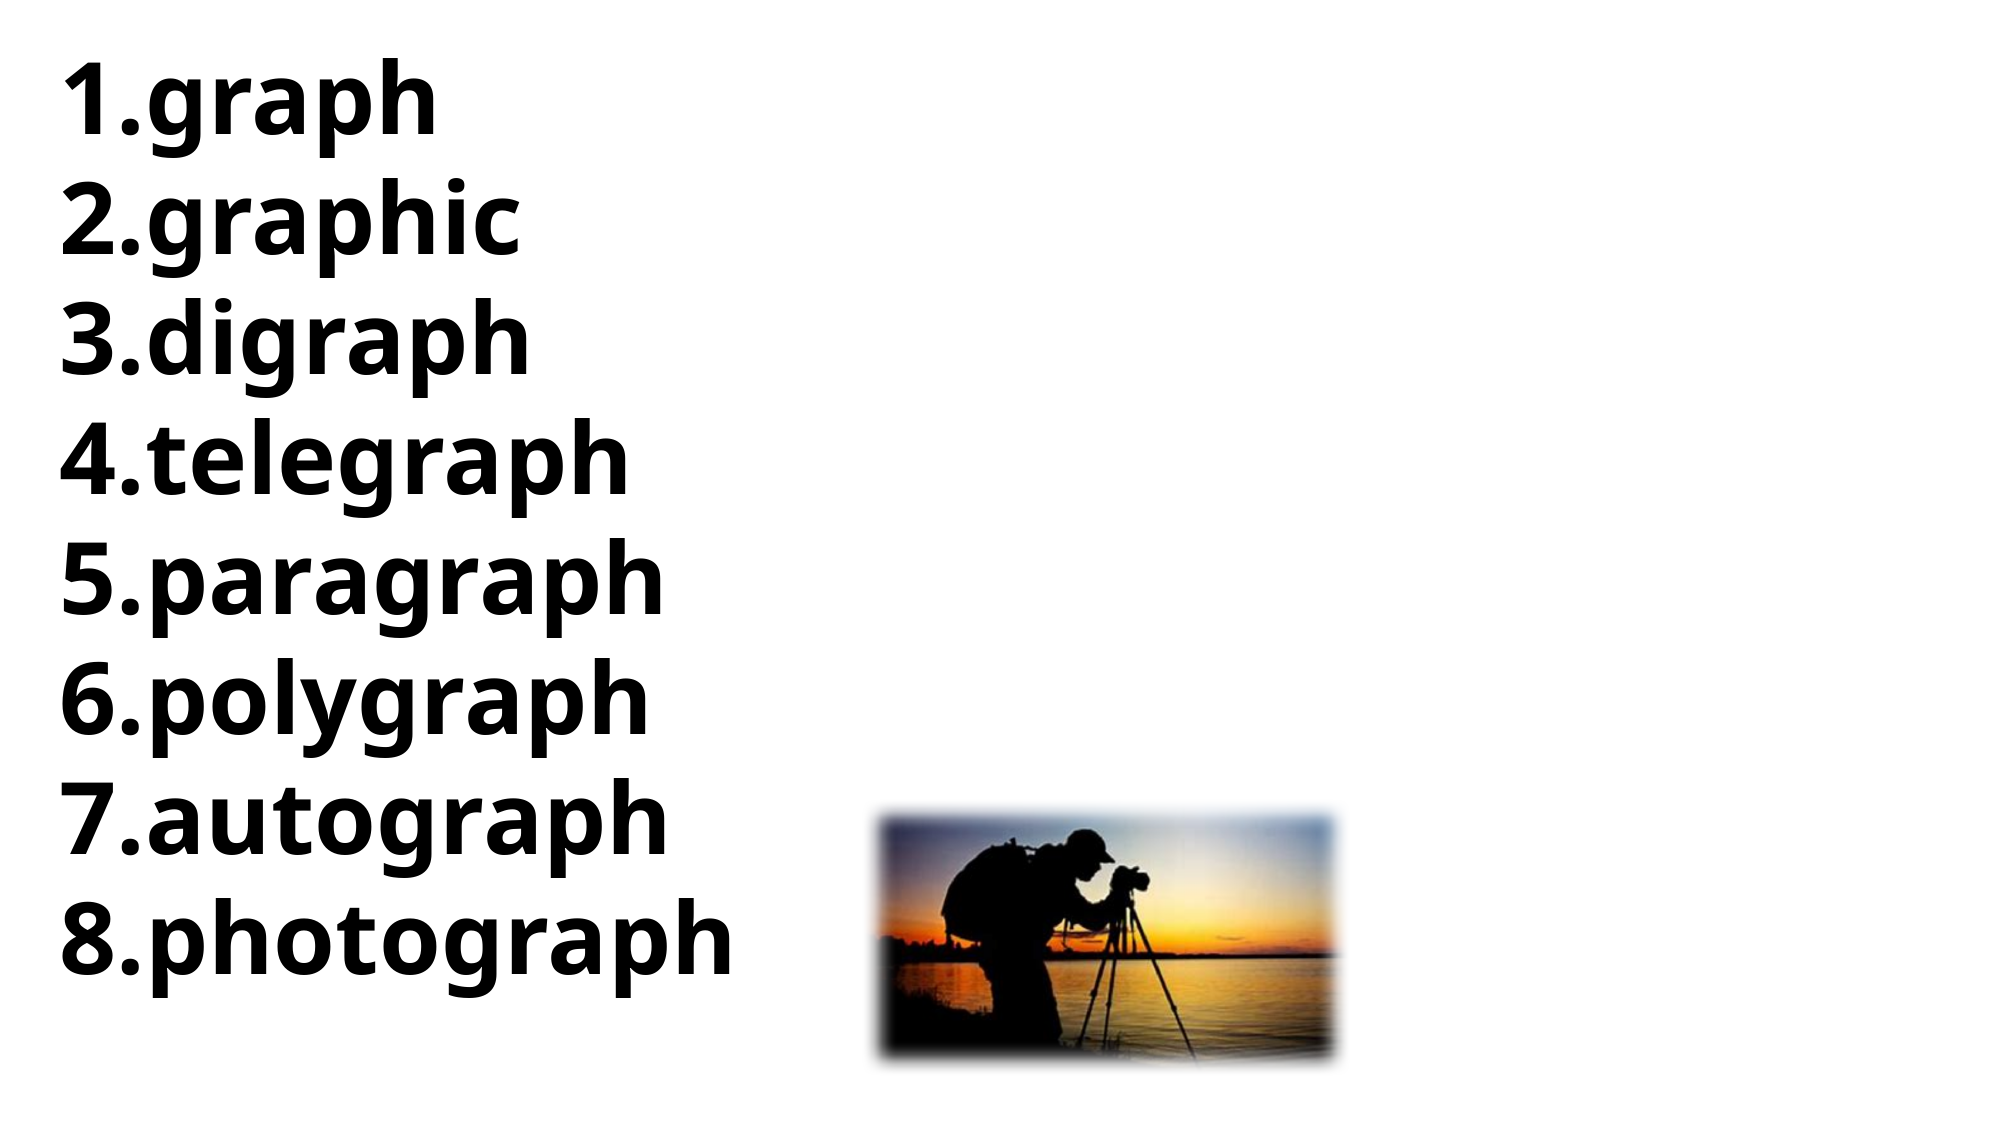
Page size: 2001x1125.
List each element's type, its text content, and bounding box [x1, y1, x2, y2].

picture [861, 798, 1351, 1077]
text_box graph graphic digraph telegraph paragraph polygraph autograph photograph [44, 27, 923, 1002]
